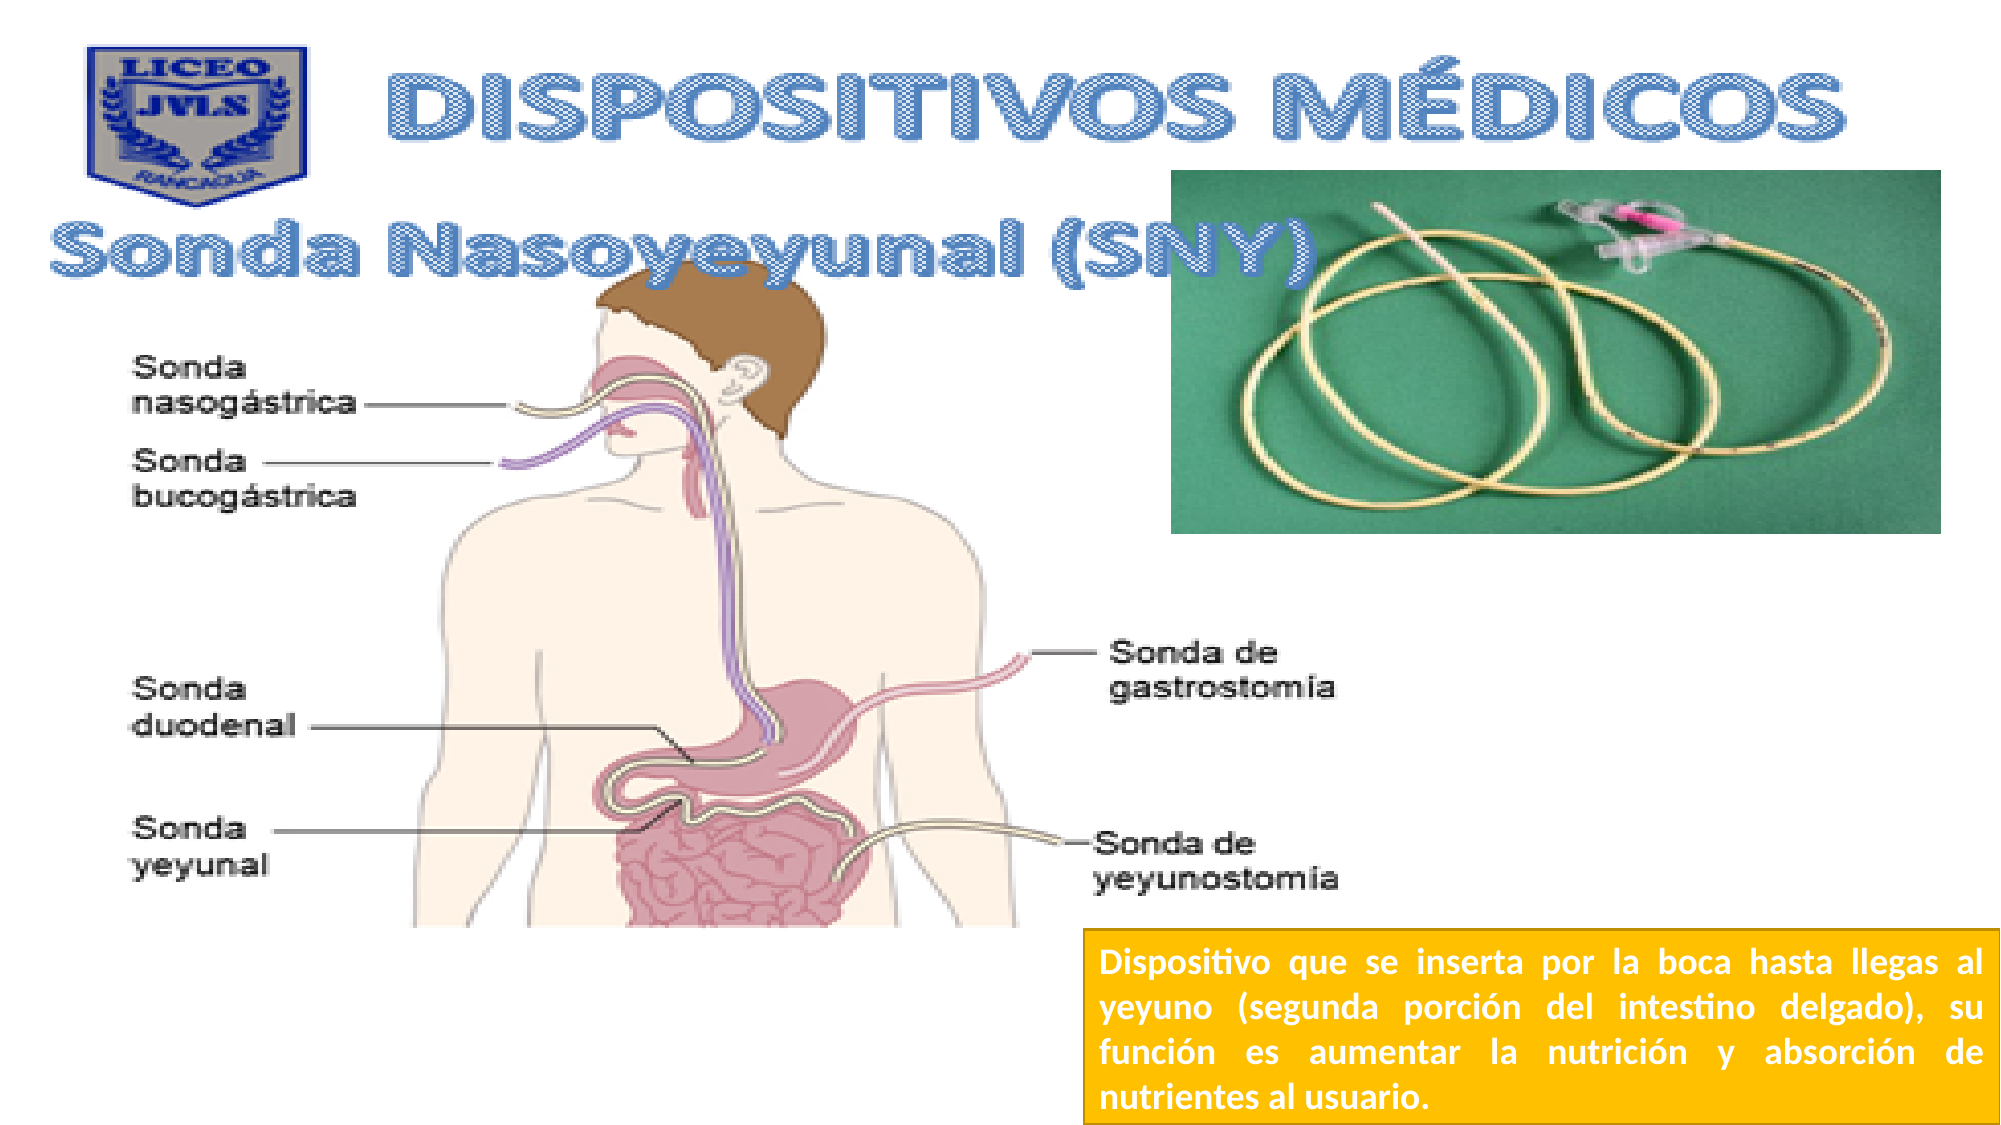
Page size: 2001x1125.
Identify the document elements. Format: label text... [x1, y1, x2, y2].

text_box Dispositivo que se inserta por la boca hasta llegas al yeyuno (segunda porción del intestino delgado), su función es aumentar la nutrición y absorción de nutrientes al usuario. [1083, 928, 2000, 1125]
picture [22, 0, 1978, 963]
